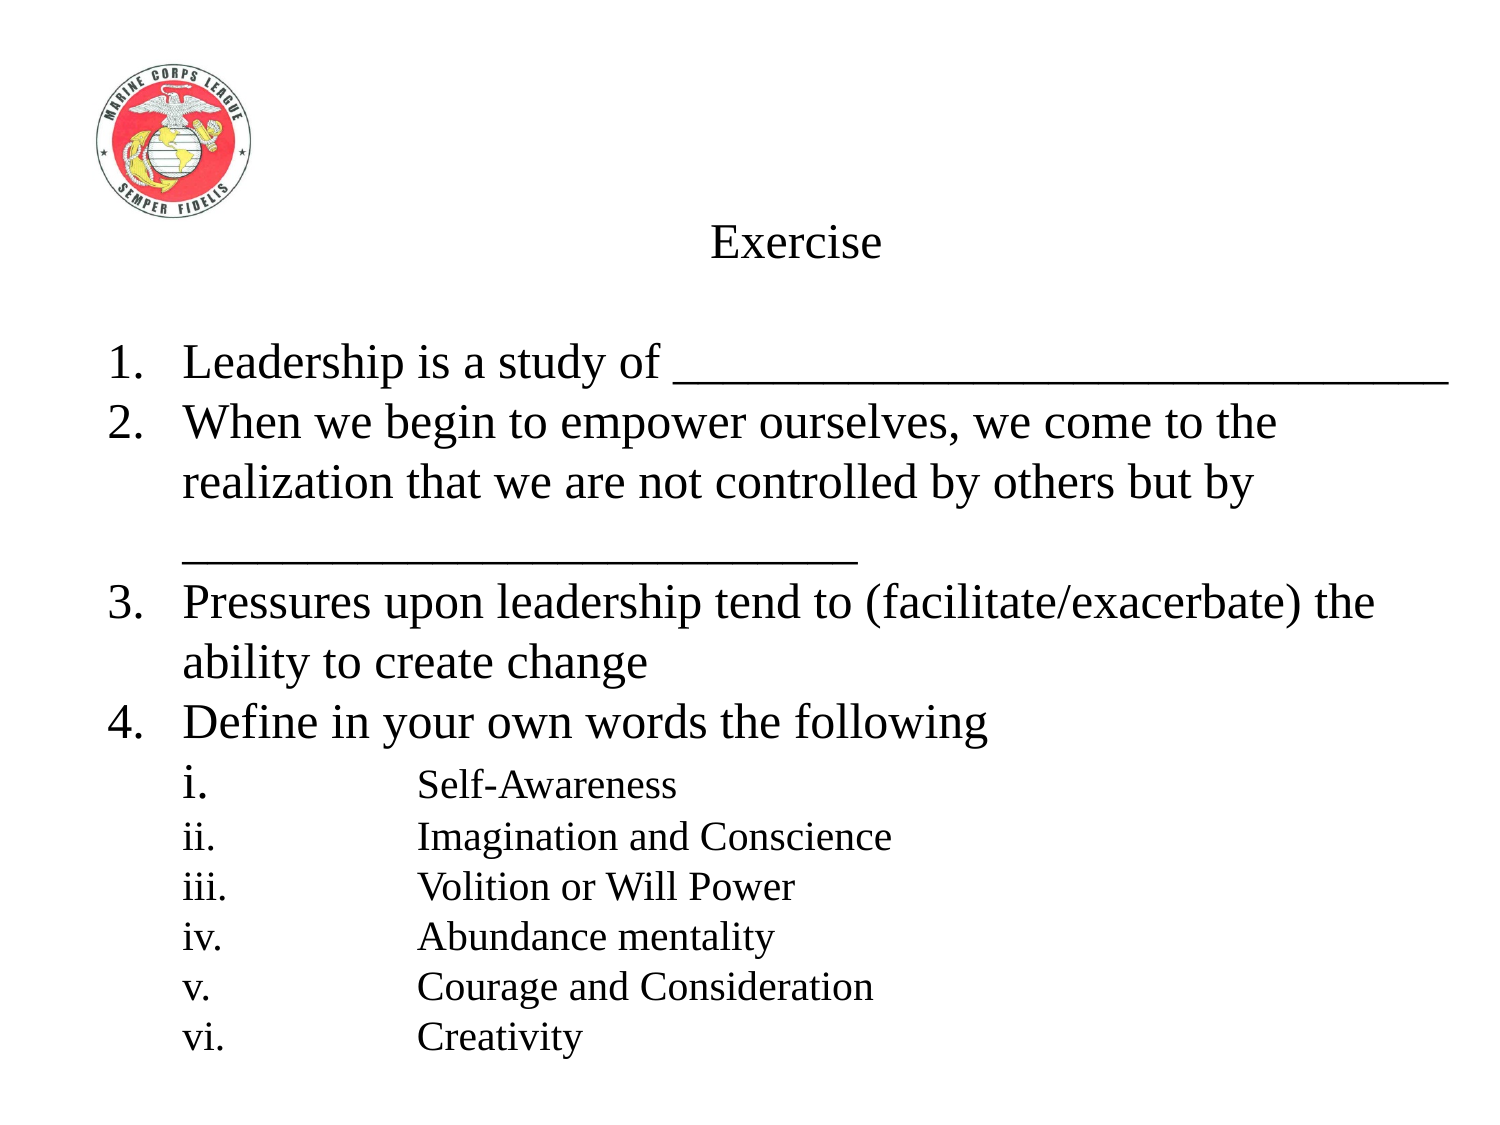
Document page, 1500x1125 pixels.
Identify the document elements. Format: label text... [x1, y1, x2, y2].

picture [92, 59, 255, 222]
text_box Exercise Leadership is a study of _______________________________ When we begin to empower ourselves, we come to the realization that we are not controlled by others but by ___________________________ Pressures upon leadership tend to (facilitate/exacerbate) the ability to create change Define in your own words the following Self-Awareness Imagination and Conscience Volition or Will Power Abundance mentality Courage and Consideration Creativity [92, 201, 1500, 1066]
